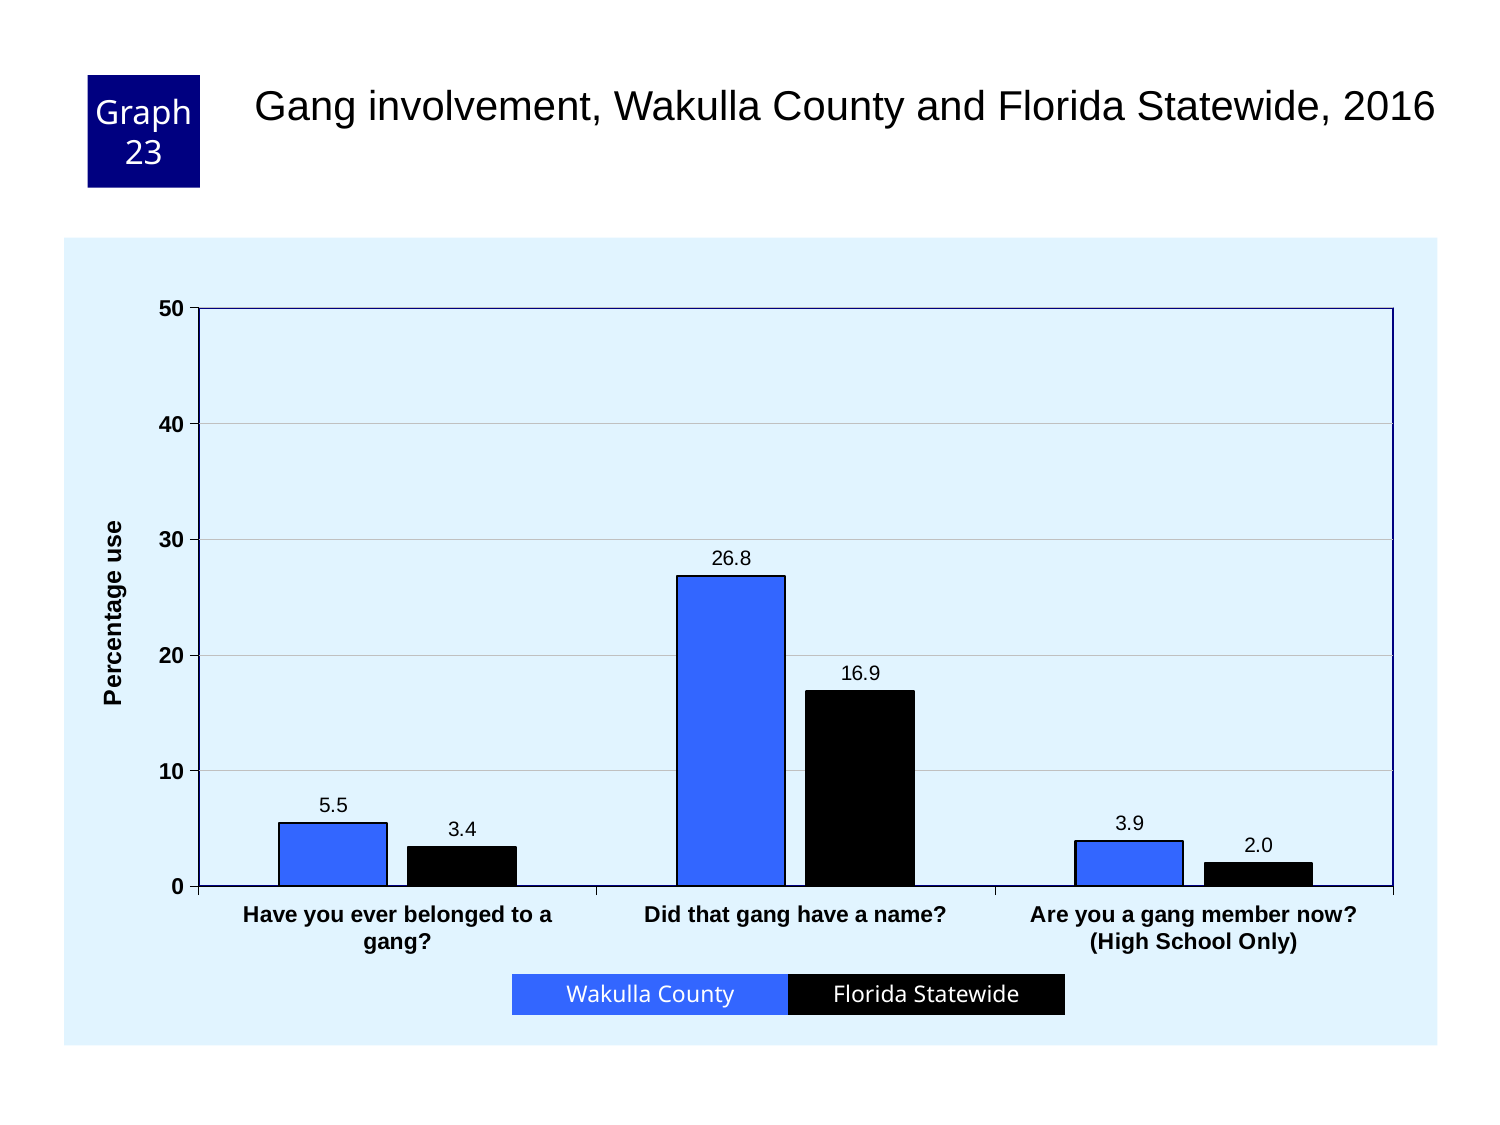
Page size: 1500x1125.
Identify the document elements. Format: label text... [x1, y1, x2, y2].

text_box Gang involvement, Wakulla County and Florida Statewide, 2016 [249, 75, 1438, 200]
chart [63, 237, 1438, 1046]
text_box Graph 23 [87, 75, 200, 188]
